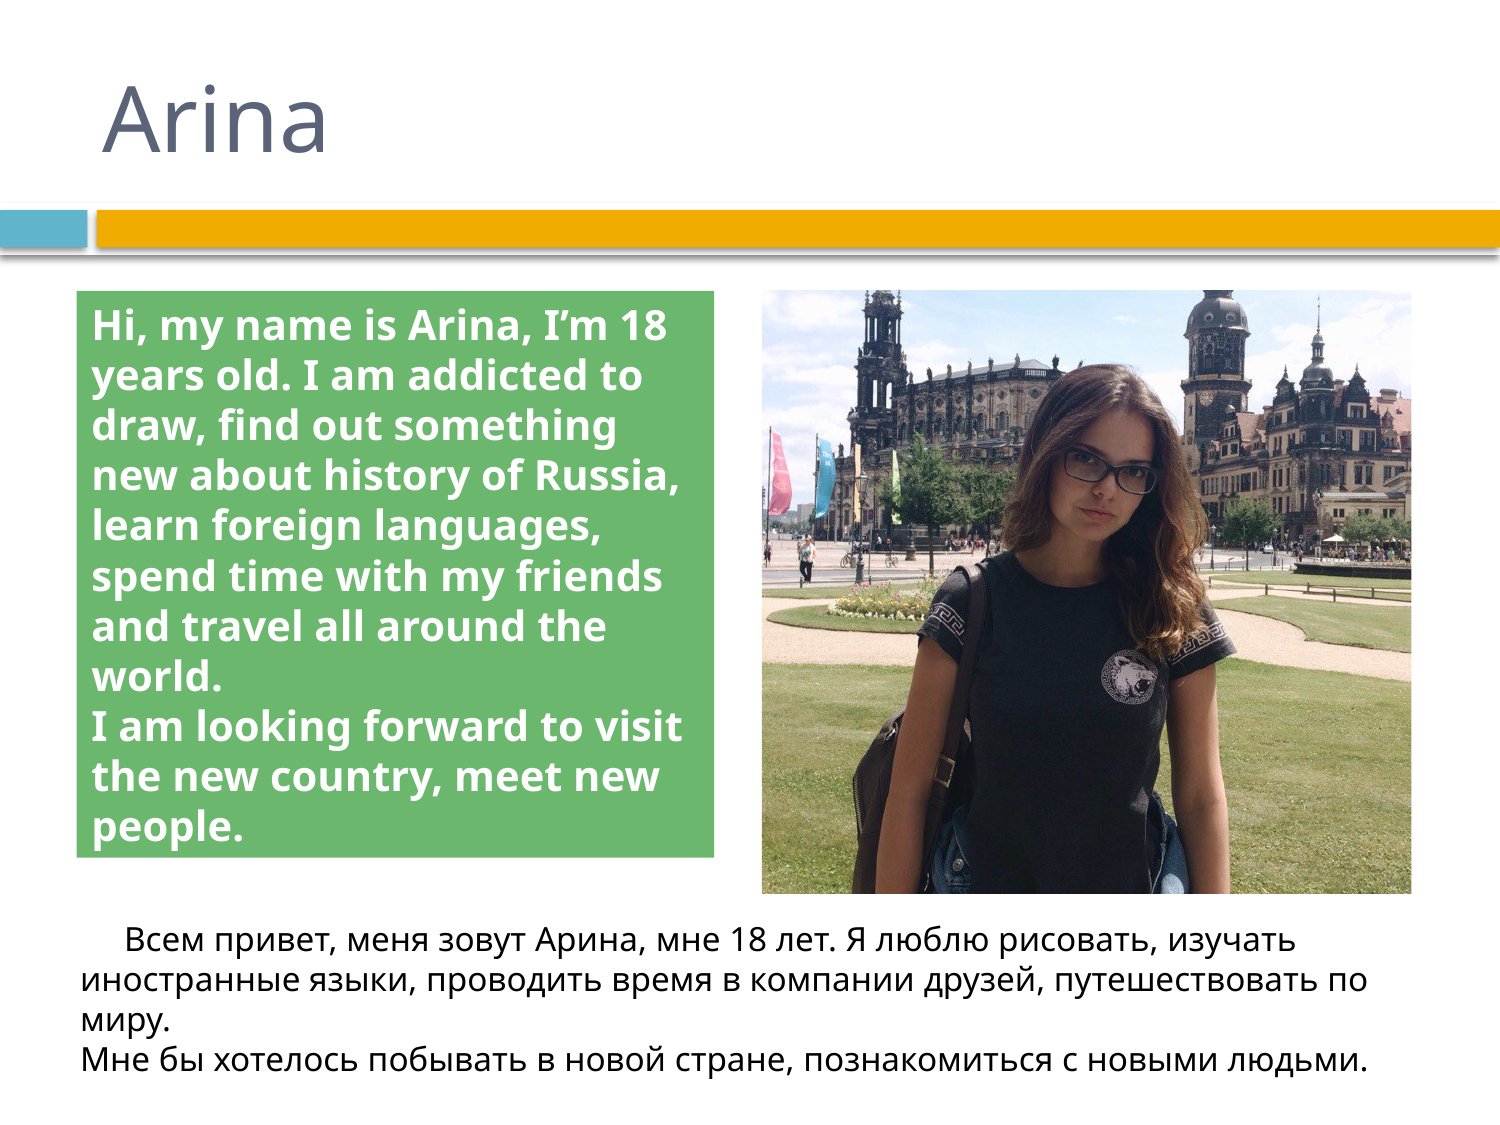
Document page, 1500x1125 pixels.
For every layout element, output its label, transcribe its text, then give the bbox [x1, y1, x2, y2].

text_box Всем привет, меня зовут Арина, мне 18 лет. Я люблю рисовать, изучать иностранные языки, проводить время в компании друзей, путешествовать по миру. Мне бы хотелось побывать в новой стране, познакомиться с новыми людьми. [64, 910, 1412, 1086]
list Hi, my name is Arina, I’m 18 years old. I am addicted to draw, find out something new about history of Russia, learn foreign languages, spend time with my friends and travel all around the world. I am looking forward to visit the new country, meet new people. [76, 290, 715, 858]
title Arina [87, 44, 1425, 188]
picture [761, 290, 1412, 894]
